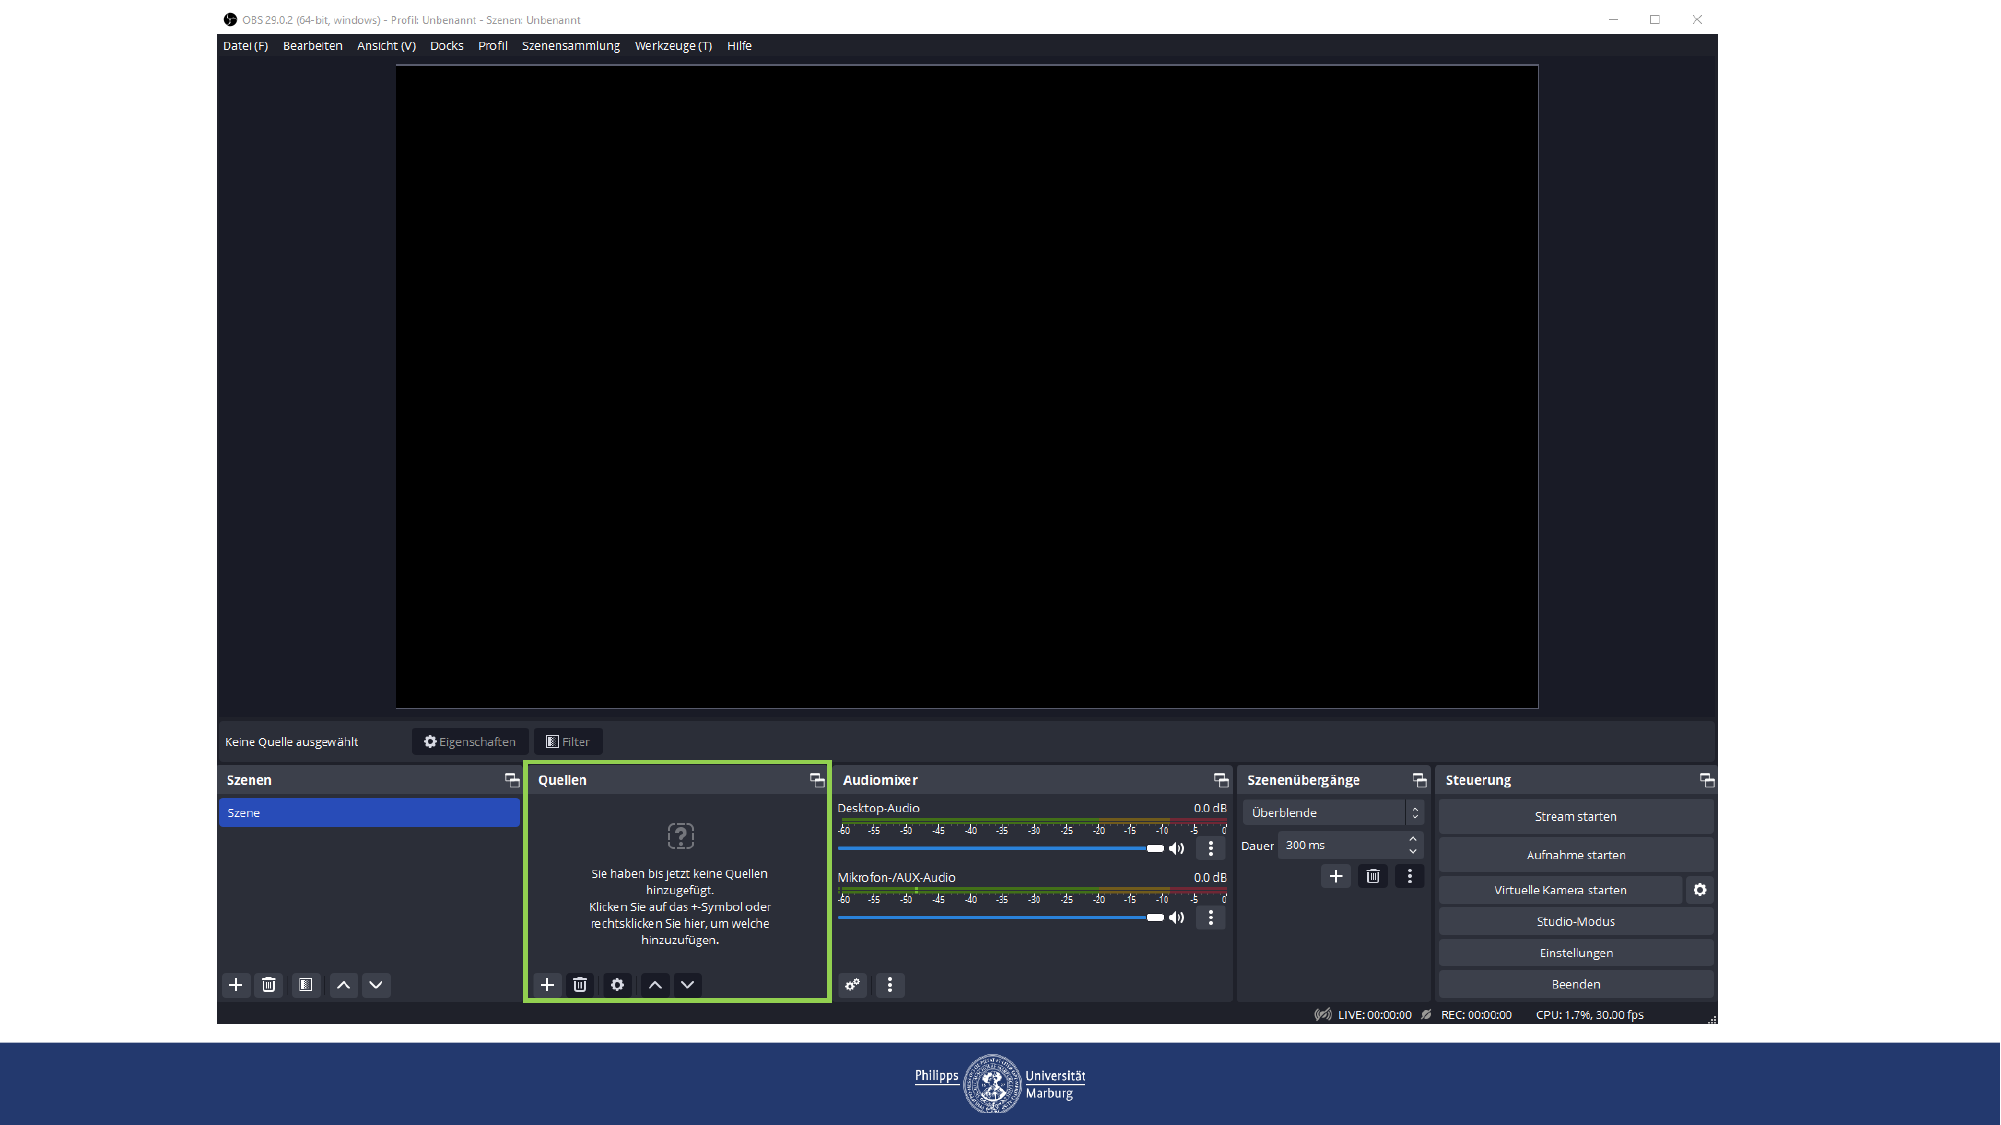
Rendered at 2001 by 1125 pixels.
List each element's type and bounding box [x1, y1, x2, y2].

text_box [88, 312, 1085, 1027]
picture [217, 7, 1718, 1024]
